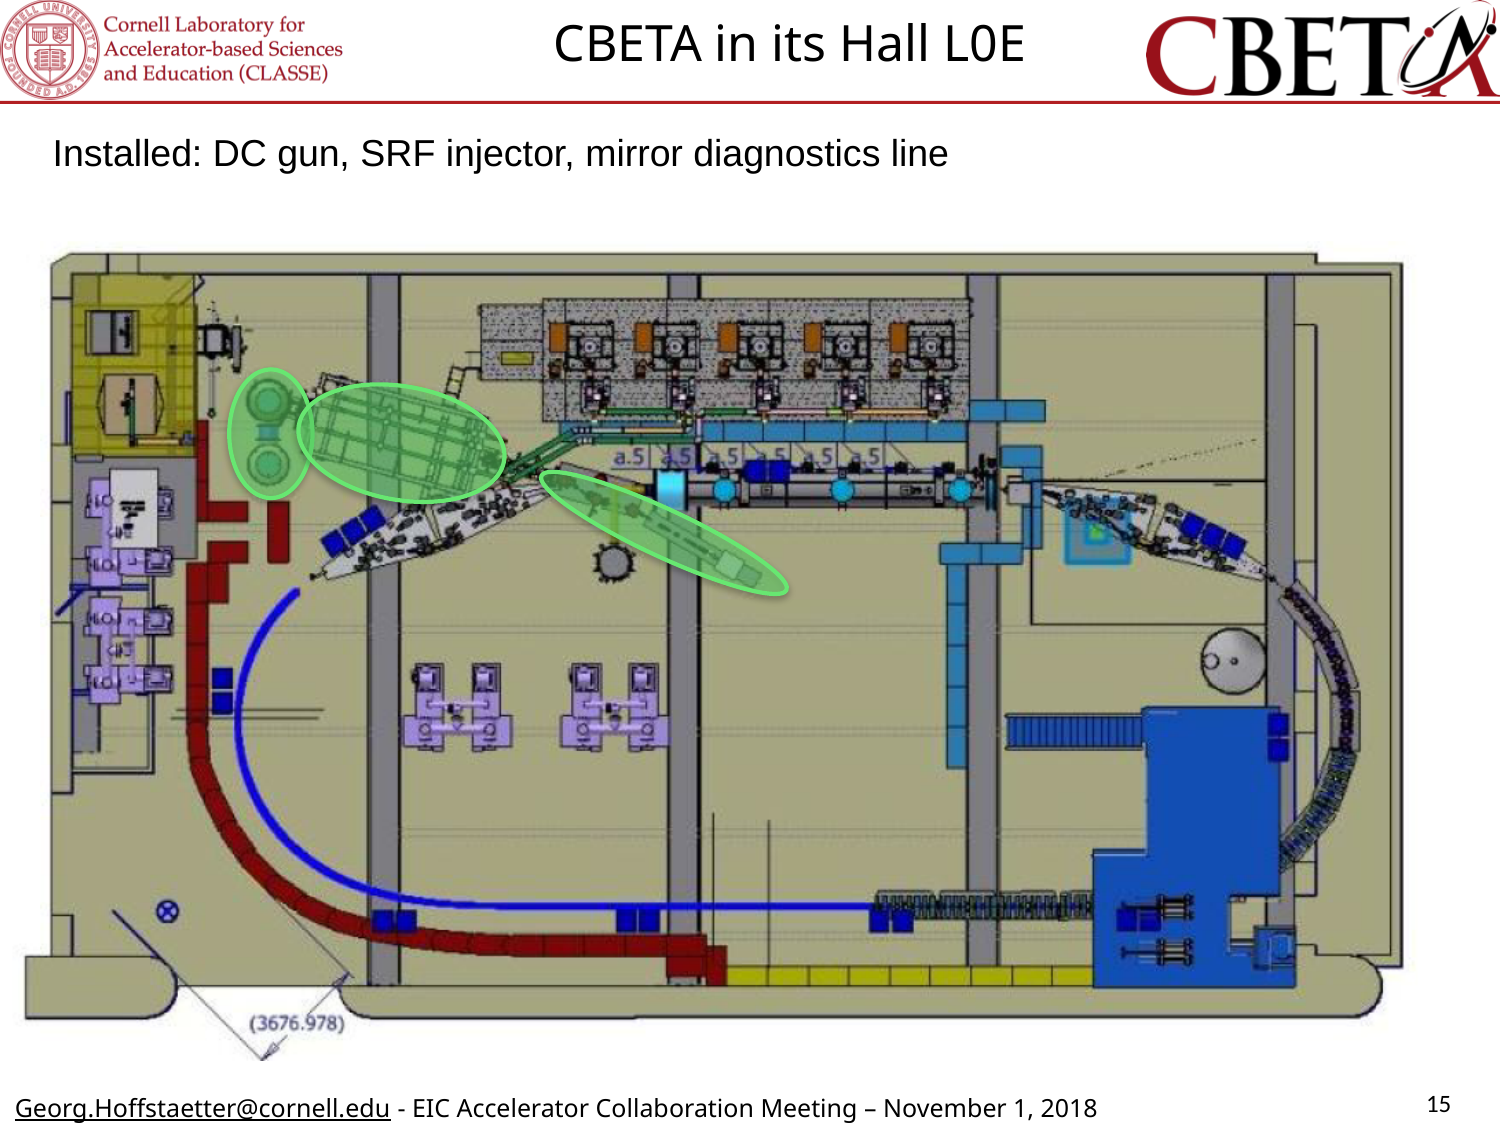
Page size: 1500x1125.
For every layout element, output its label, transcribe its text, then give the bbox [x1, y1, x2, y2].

text_box Installed: DC gun, SRF injector, mirror diagnostics line [37, 121, 1413, 203]
picture [1146, 0, 1500, 97]
text_box CBETA in its Hall L0E [364, 4, 1216, 94]
picture [0, 0, 343, 100]
picture [5, 240, 1500, 1061]
